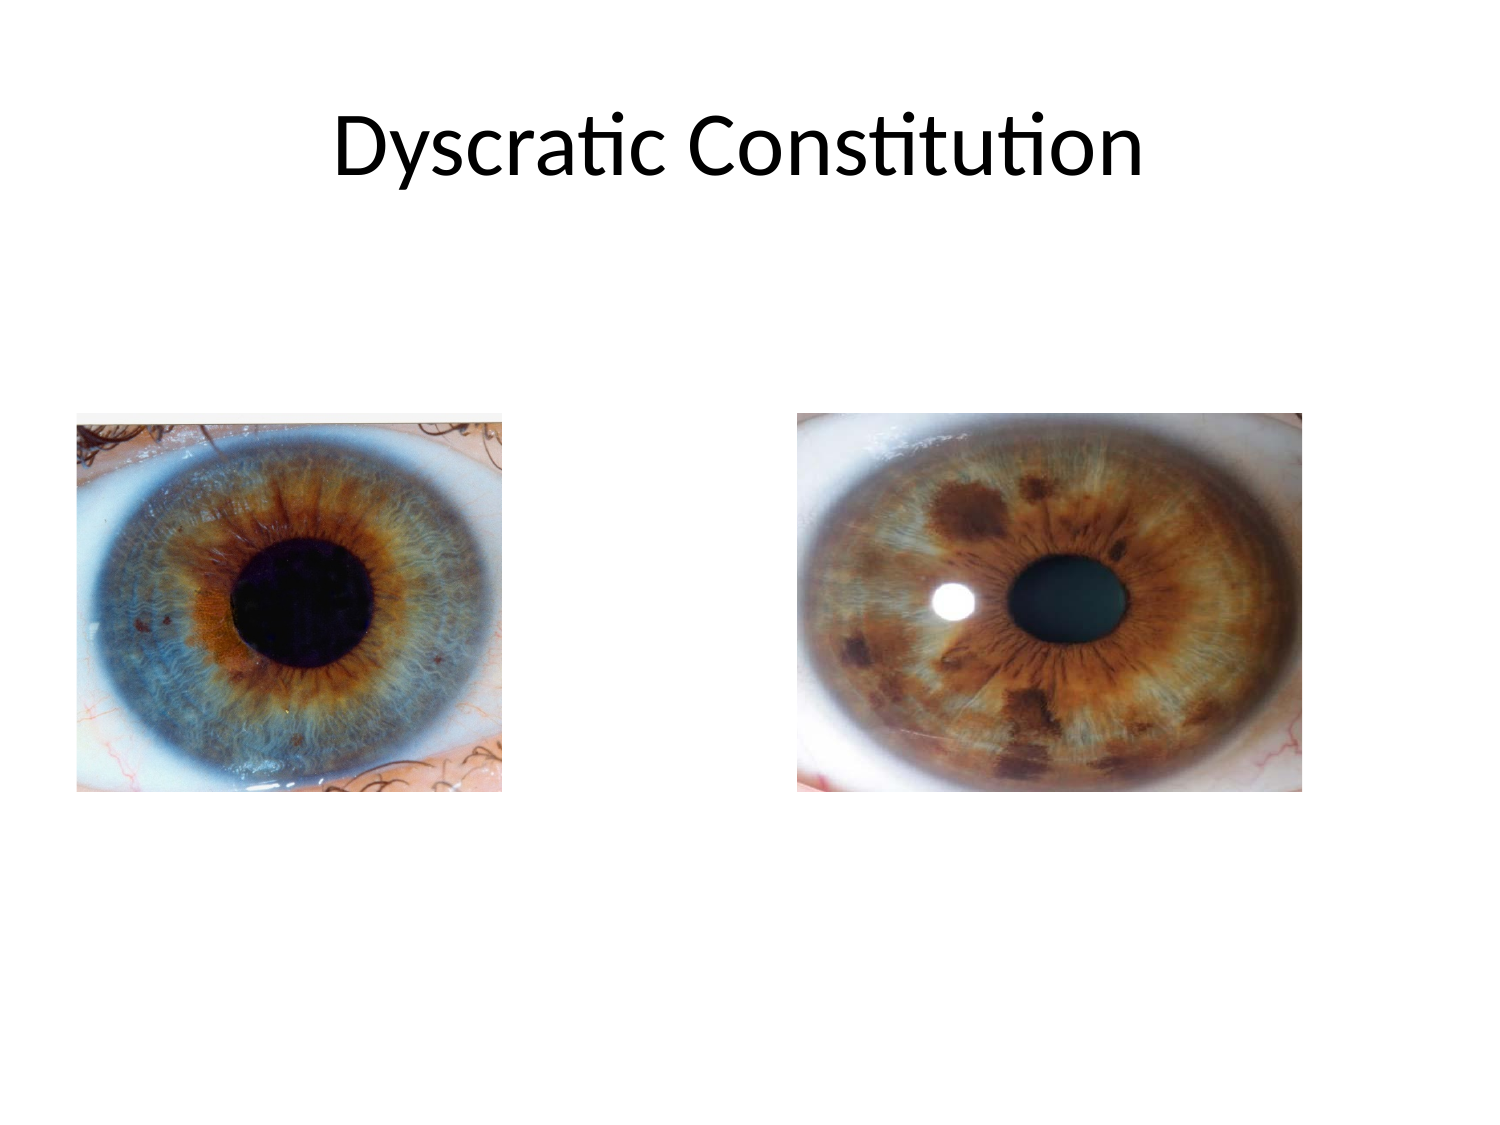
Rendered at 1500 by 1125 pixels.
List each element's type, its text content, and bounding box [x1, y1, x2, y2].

picture [76, 413, 503, 793]
title Dyscratic Constitution [75, 45, 1425, 233]
picture [796, 413, 1303, 793]
